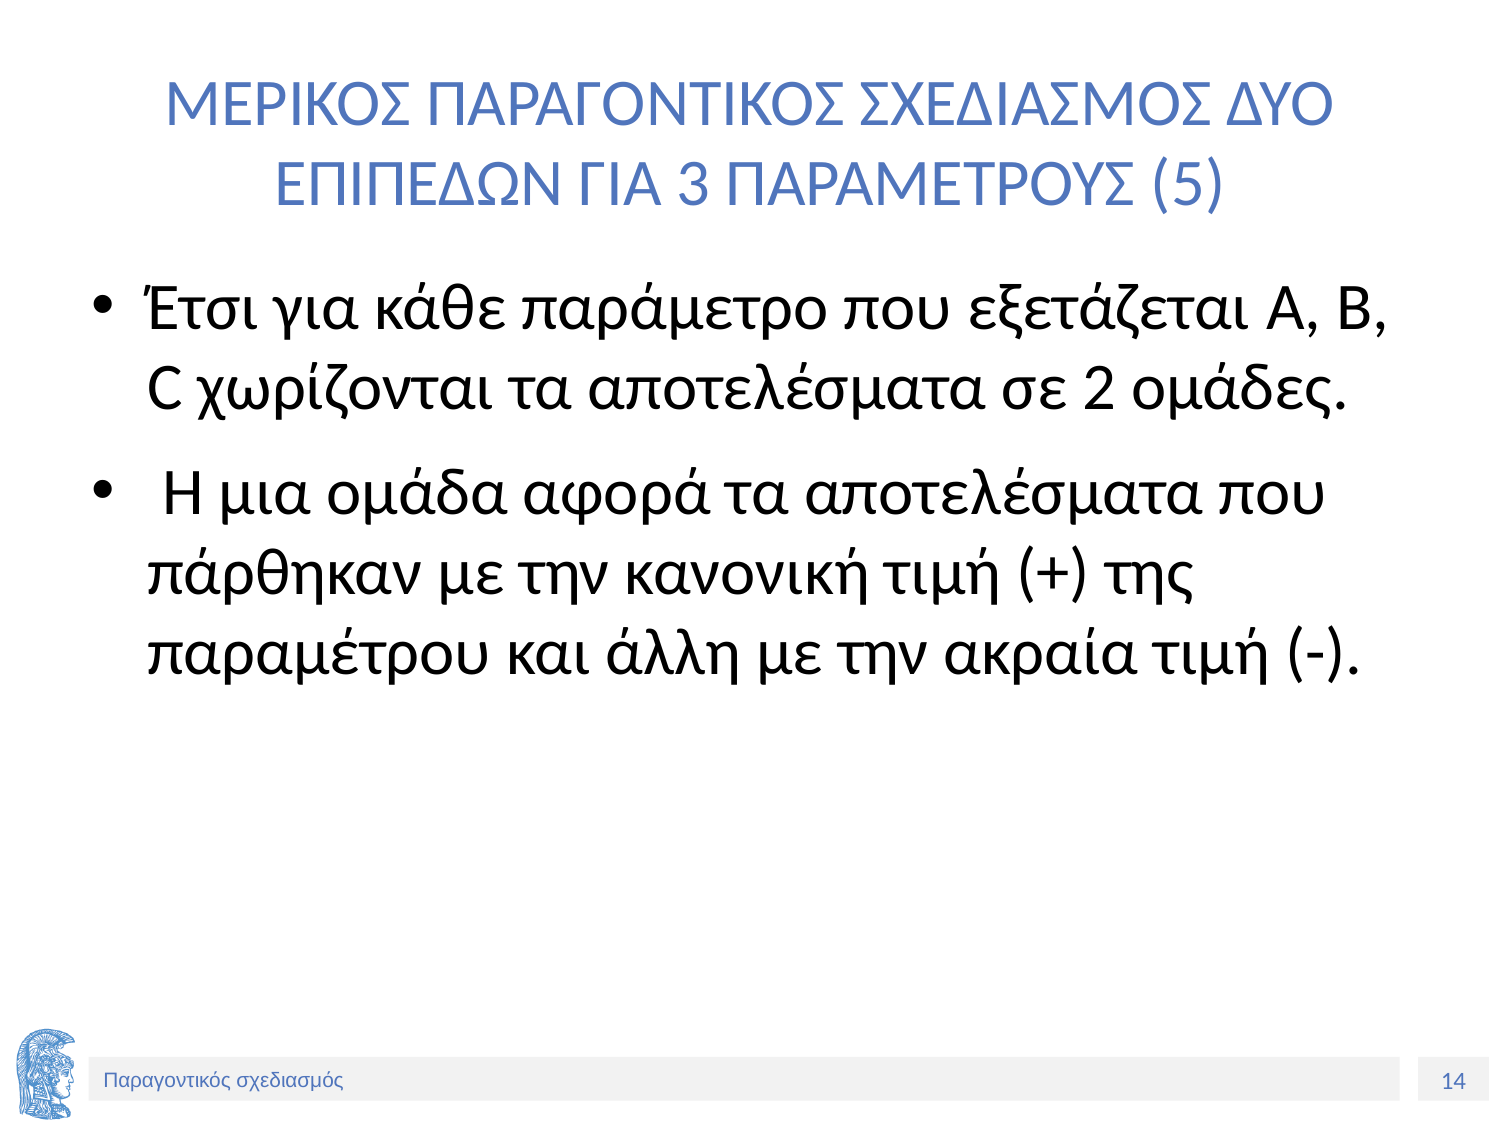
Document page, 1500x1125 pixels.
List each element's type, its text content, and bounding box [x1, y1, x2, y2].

list Έτσι για κάθε παράμετρο που εξετάζεται A, B, C χωρίζονται τα αποτελέσματα σε 2 ομάδες. Η μια ομάδα αφορά τα αποτελέσματα που πάρθηκαν με την κανονική τιμή (+) της παραμέτρου και άλλη με την ακραία τιμή (-). [75, 255, 1427, 999]
title ΜΕΡΙΚΟΣ ΠΑΡΑΓΟΝΤΙΚΟΣ ΣΧΕΔΙΑΣΜΟΣ ΔΥΟ ΕΠΙΠΕΔΩΝ ΓΙΑ 3 ΠΑΡΑΜΕΤΡΟΥΣ (5) [74, 44, 1426, 233]
picture [9, 1025, 81, 1120]
